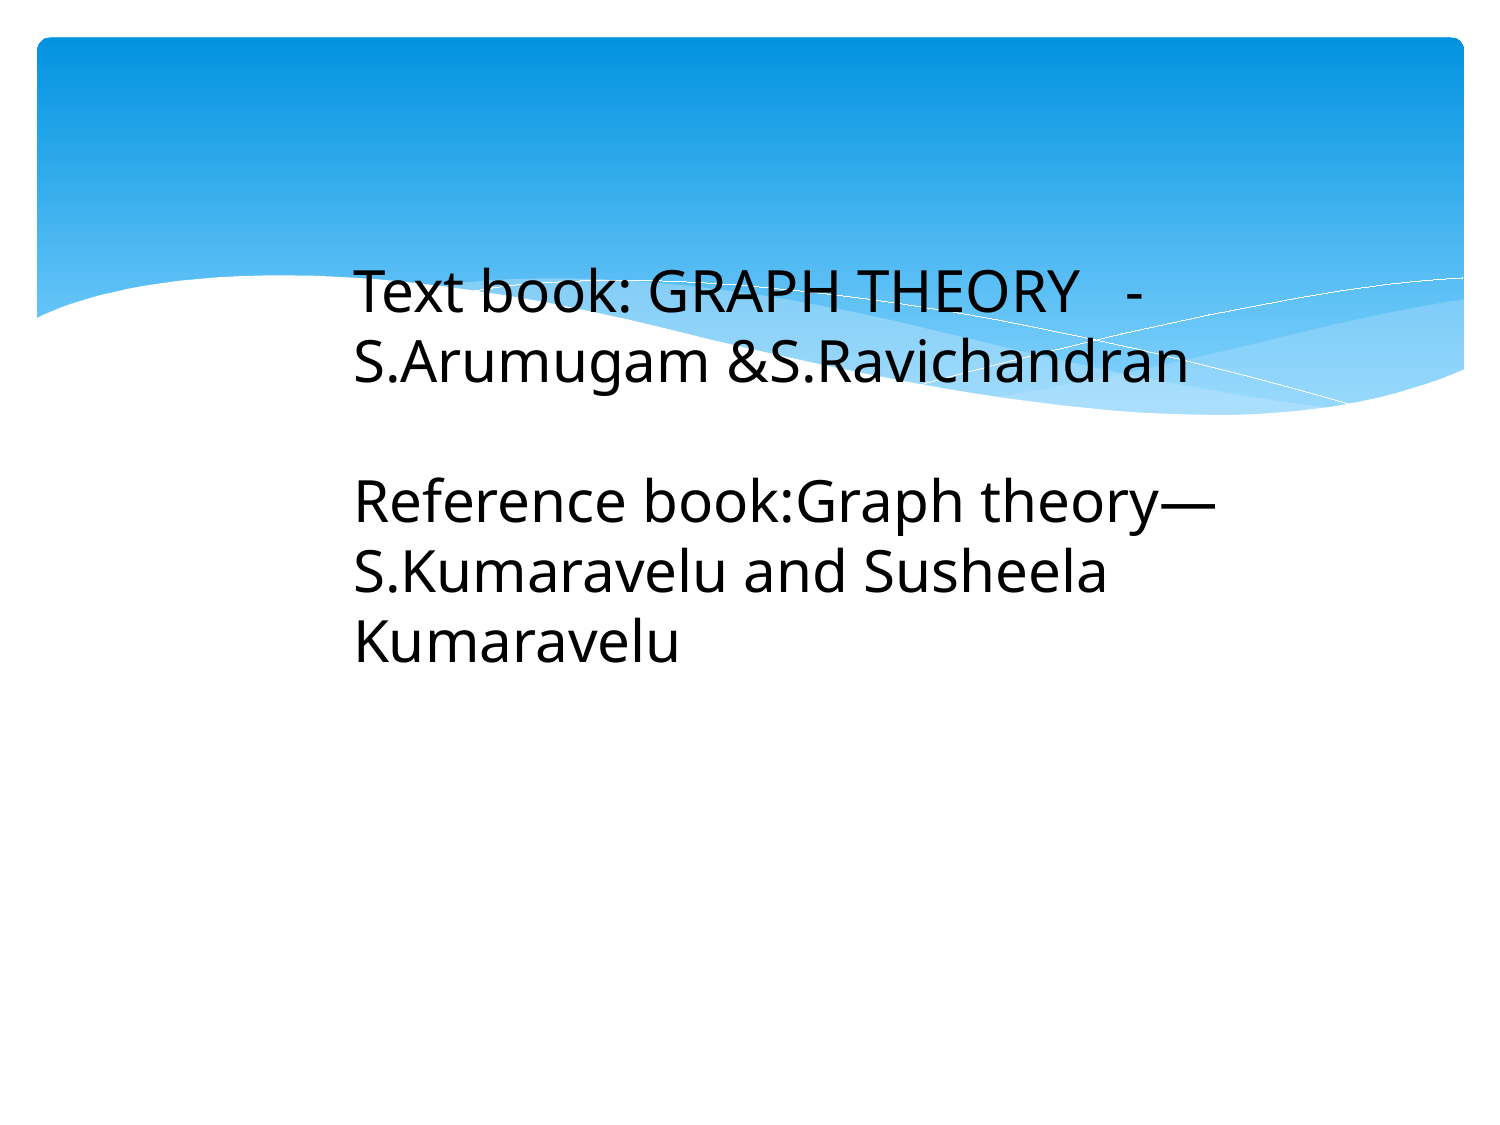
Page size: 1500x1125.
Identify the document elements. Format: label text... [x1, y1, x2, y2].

text_box Text book: GRAPH THEORY -S.Arumugam &S.Ravichandran Reference book:Graph theory—S.Kumaravelu and Susheela Kumaravelu [338, 246, 1320, 752]
